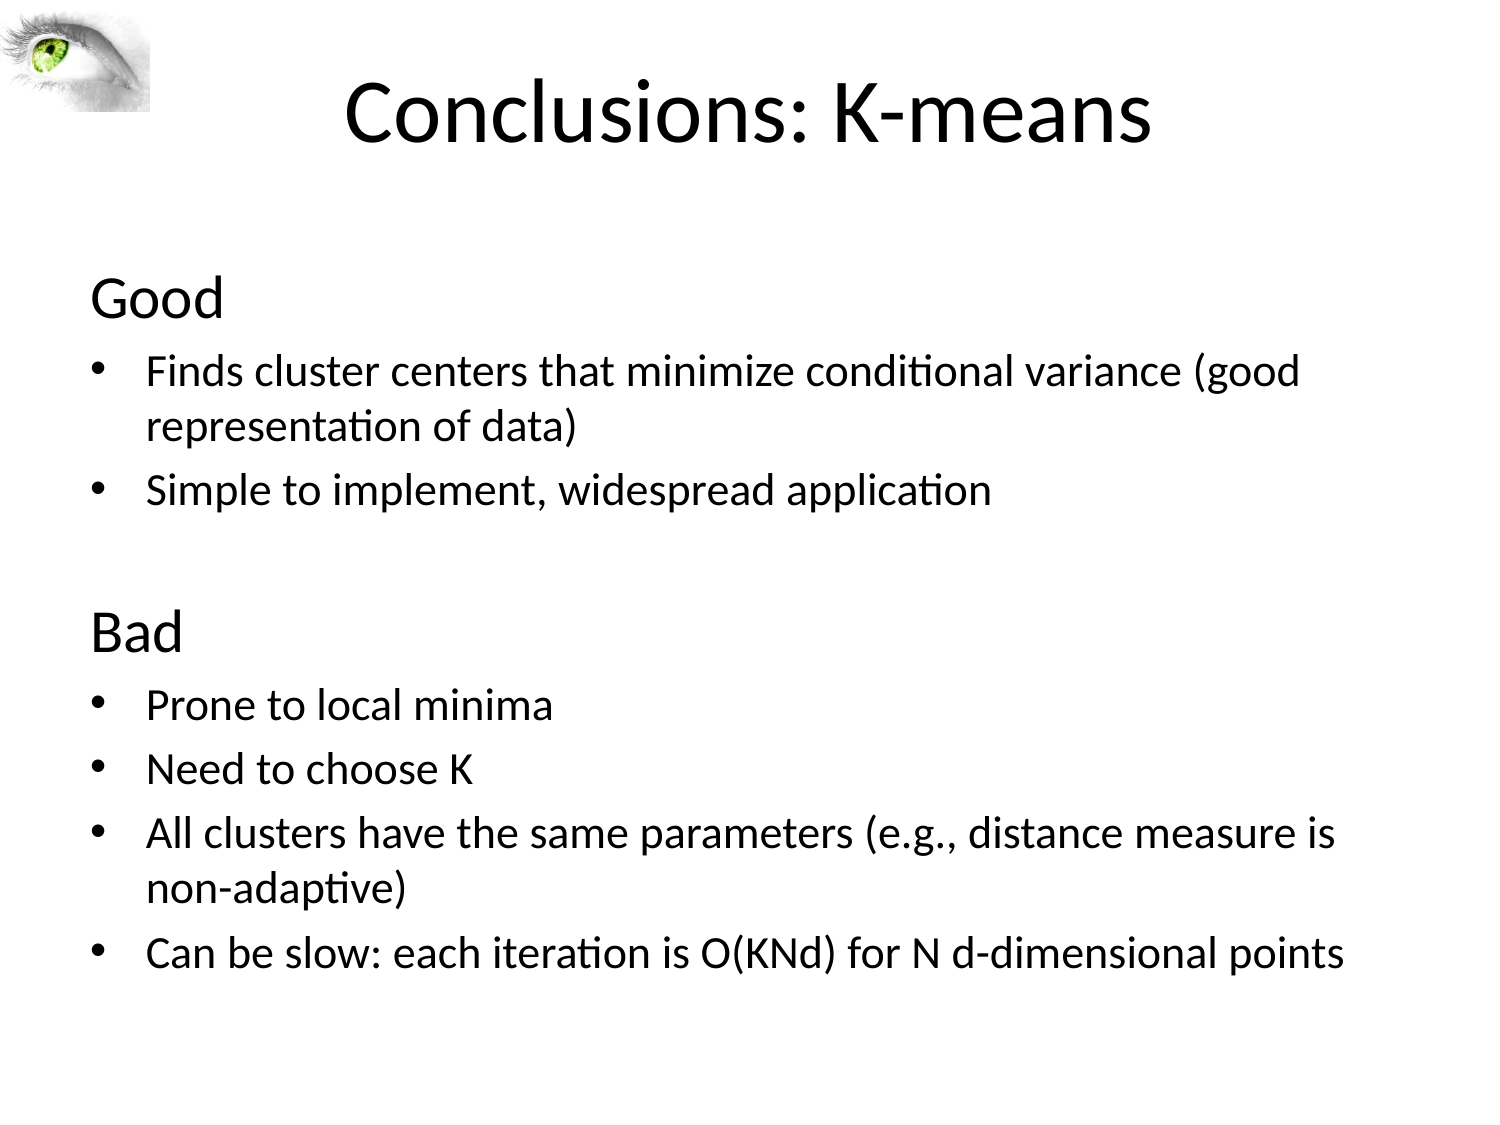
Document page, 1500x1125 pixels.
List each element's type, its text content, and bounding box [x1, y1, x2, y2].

list Good Finds cluster centers that minimize conditional variance (good representation of data) Simple to implement, widespread application Bad Prone to local minima Need to choose K All clusters have the same parameters (e.g., distance measure is non-adaptive) Can be slow: each iteration is O(KNd) for N d-dimensional points [75, 249, 1425, 993]
title Conclusions: K-means [75, 12, 1425, 200]
picture [0, 0, 150, 112]
